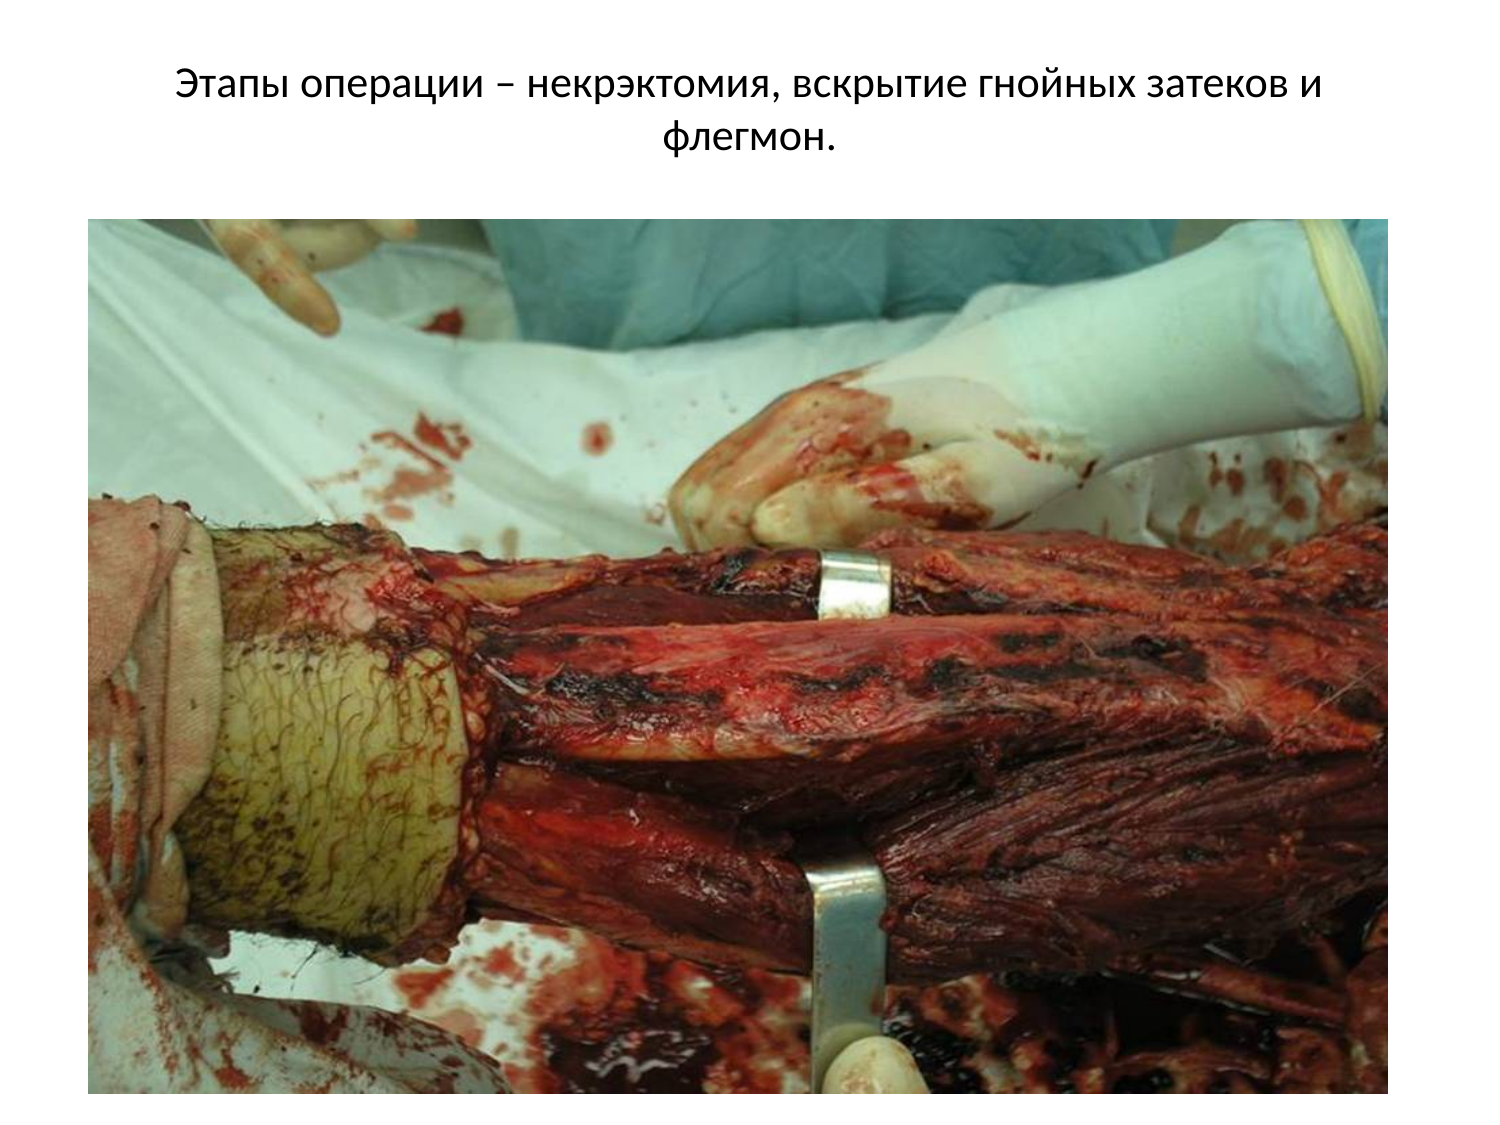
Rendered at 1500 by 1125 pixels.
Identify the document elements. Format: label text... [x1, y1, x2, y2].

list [88, 219, 1389, 1095]
title Этапы операции – некрэктомия, вскрытие гнойных затеков и флегмон. [75, 45, 1425, 233]
